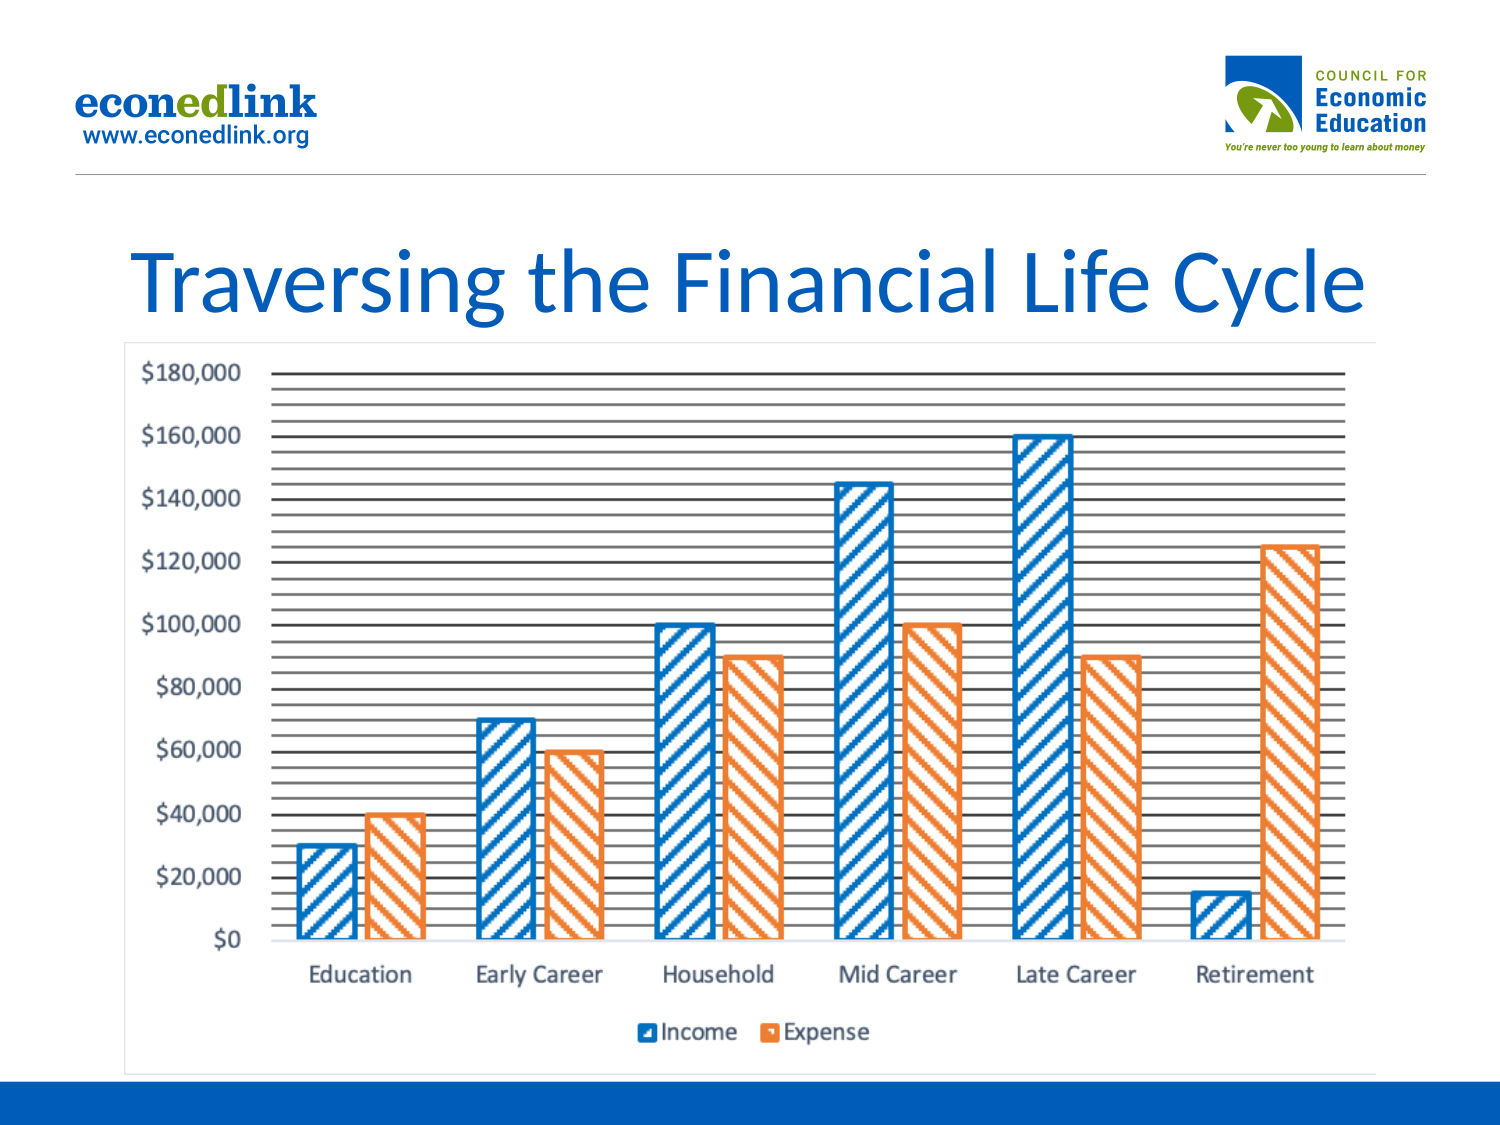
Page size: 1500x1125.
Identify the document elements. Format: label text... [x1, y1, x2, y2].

picture [0, 0, 1500, 1125]
title Traversing the Financial Life Cycle [74, 177, 1426, 365]
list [124, 342, 1376, 1075]
